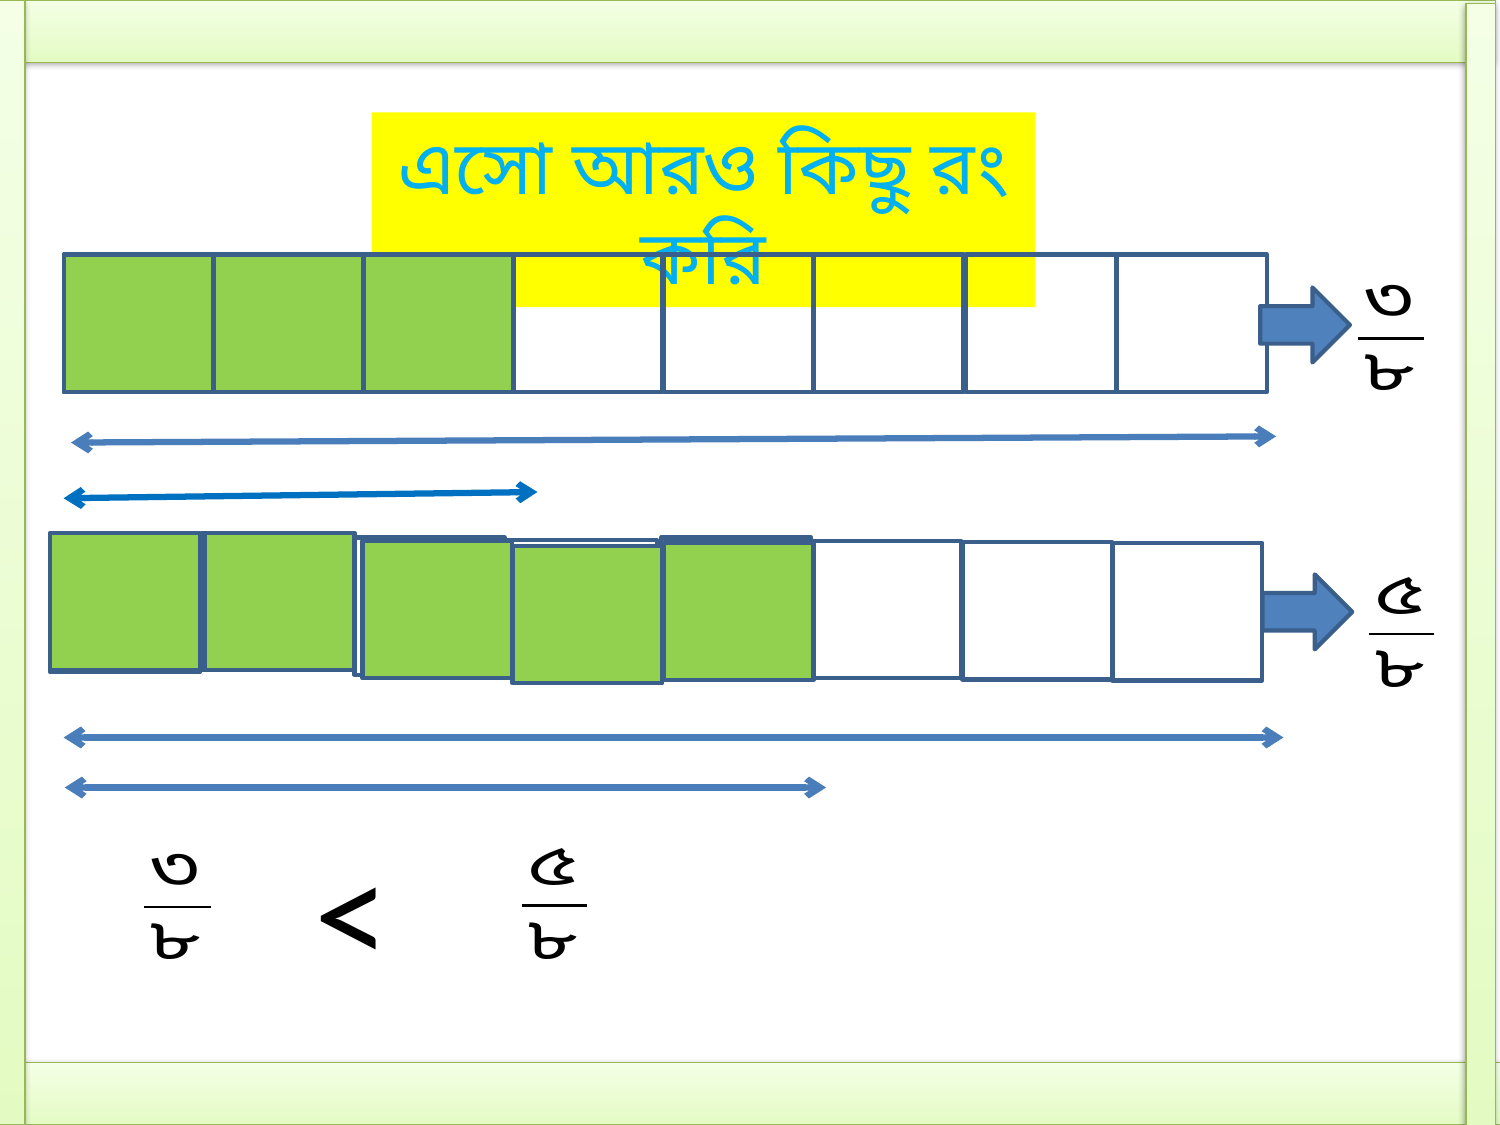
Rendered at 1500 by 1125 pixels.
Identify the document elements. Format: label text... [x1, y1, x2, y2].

text_box [662, 540, 816, 682]
text_box [27, 0, 1496, 63]
text_box [0, 0, 26, 1125]
text_box [662, 252, 812, 394]
text_box [202, 531, 357, 672]
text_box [63, 491, 538, 499]
text_box [1117, 252, 1269, 394]
text_box [1260, 572, 1355, 652]
text_box [964, 252, 1118, 394]
text_box [1110, 541, 1264, 683]
text_box [505, 538, 659, 544]
text_box [62, 252, 212, 394]
text_box [362, 252, 516, 394]
text_box [510, 544, 664, 685]
text_box [809, 539, 963, 680]
text_box [29, 1062, 1460, 1125]
text_box [659, 535, 813, 544]
text_box < [299, 808, 576, 1004]
text_box এসো আরও কিছু রং করি [371, 112, 1036, 252]
text_box [48, 531, 202, 672]
text_box [212, 252, 362, 394]
text_box [812, 252, 964, 394]
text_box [70, 436, 1277, 443]
text_box [1258, 285, 1353, 365]
text_box [960, 540, 1114, 682]
text_box [1465, 3, 1496, 1125]
text_box [352, 535, 507, 677]
text_box [516, 252, 662, 394]
text_box [360, 539, 514, 680]
